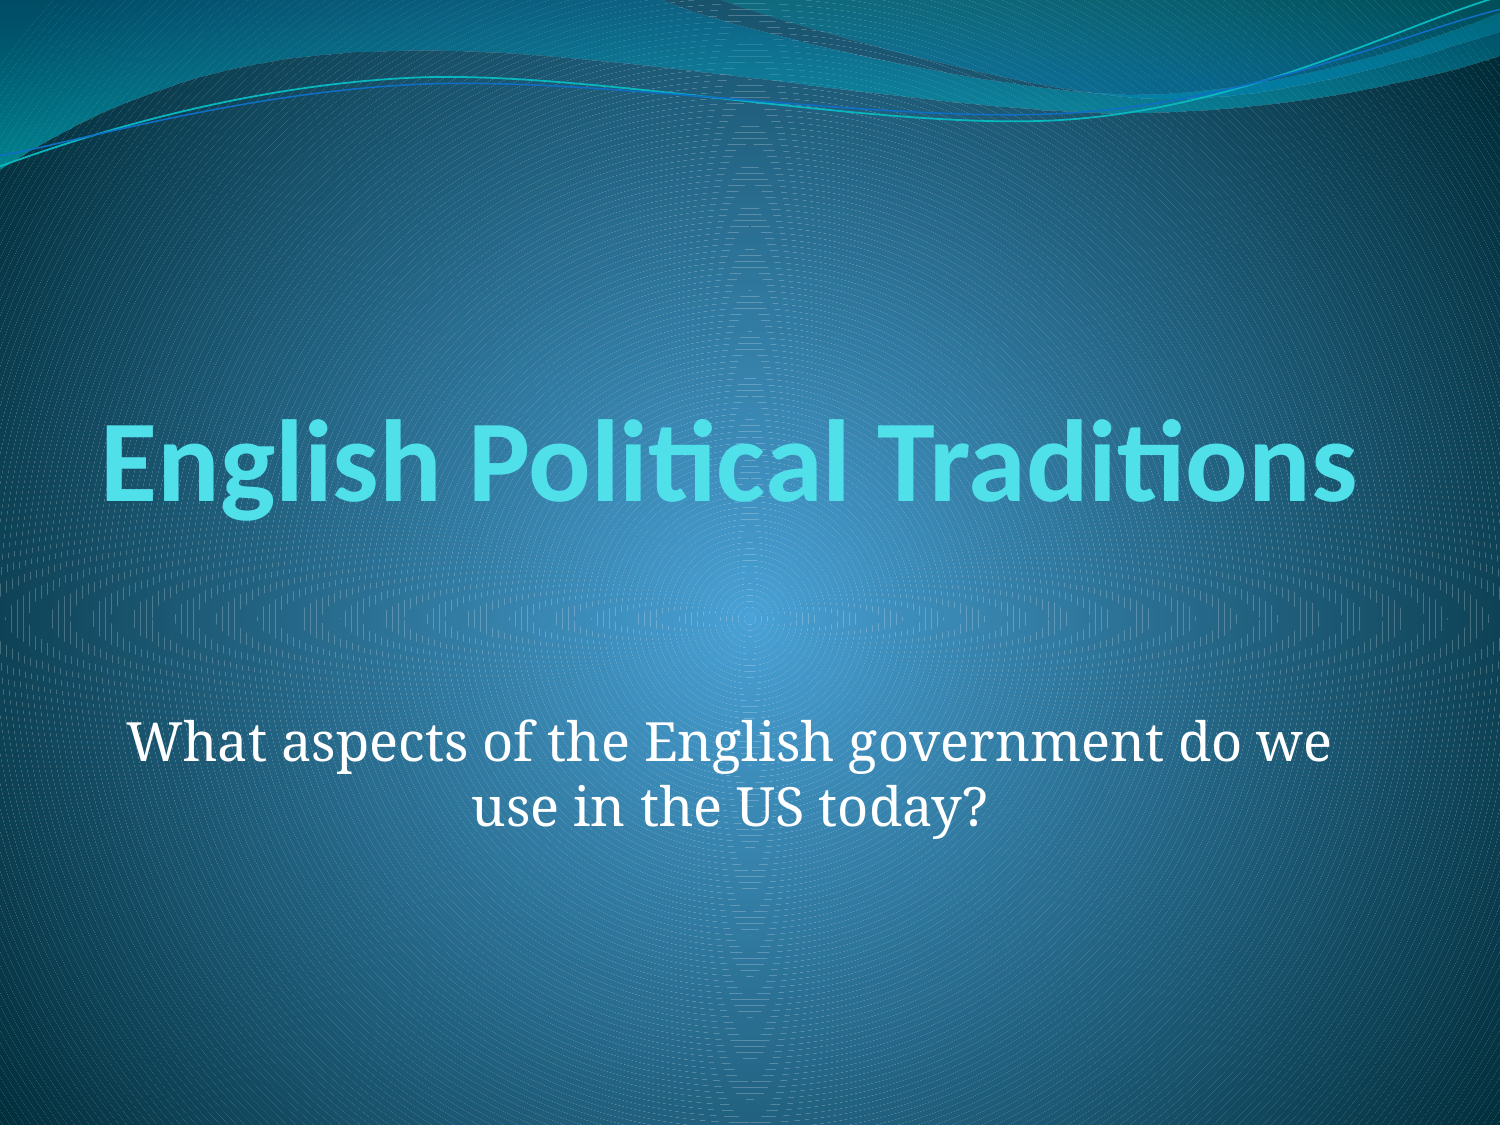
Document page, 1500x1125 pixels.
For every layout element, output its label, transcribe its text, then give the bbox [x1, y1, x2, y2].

subtitle What aspects of the English government do we use in the US today? [87, 699, 1377, 988]
title English Political Traditions [87, 224, 1376, 526]
